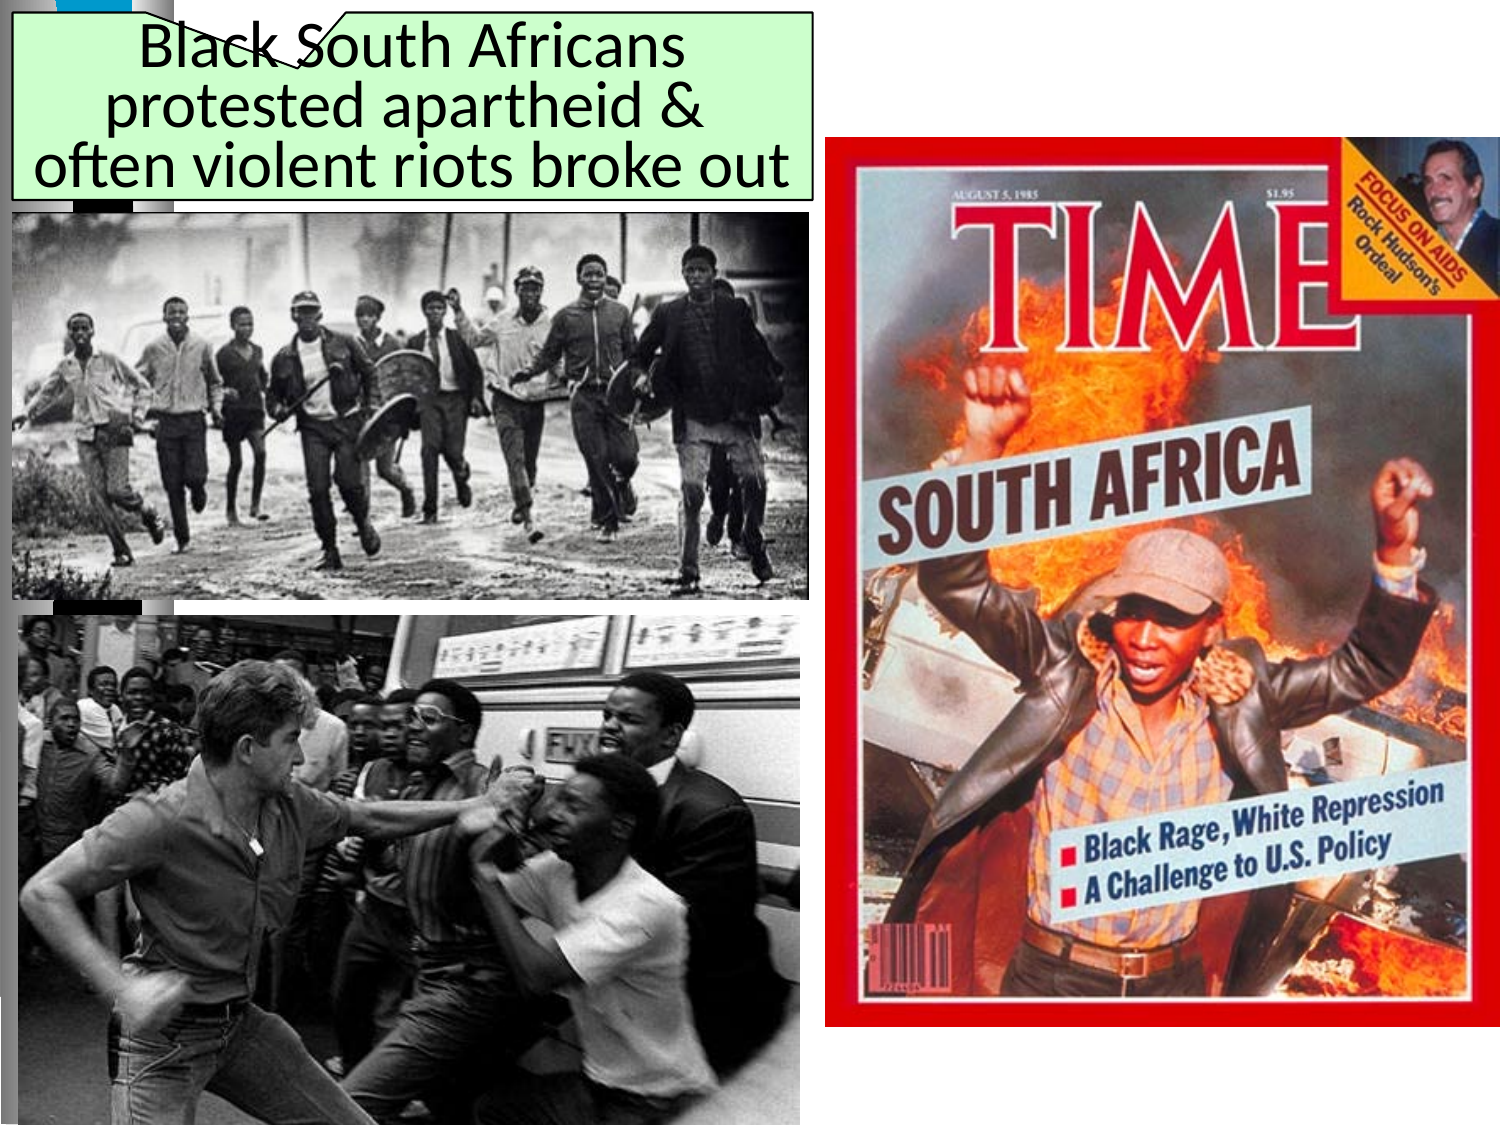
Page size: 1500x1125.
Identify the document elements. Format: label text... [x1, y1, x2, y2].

picture [17, 615, 801, 1125]
picture [824, 137, 1500, 1027]
text_box Black South Africans protested apartheid & often violent riots broke out [12, 12, 813, 201]
picture [12, 212, 809, 601]
